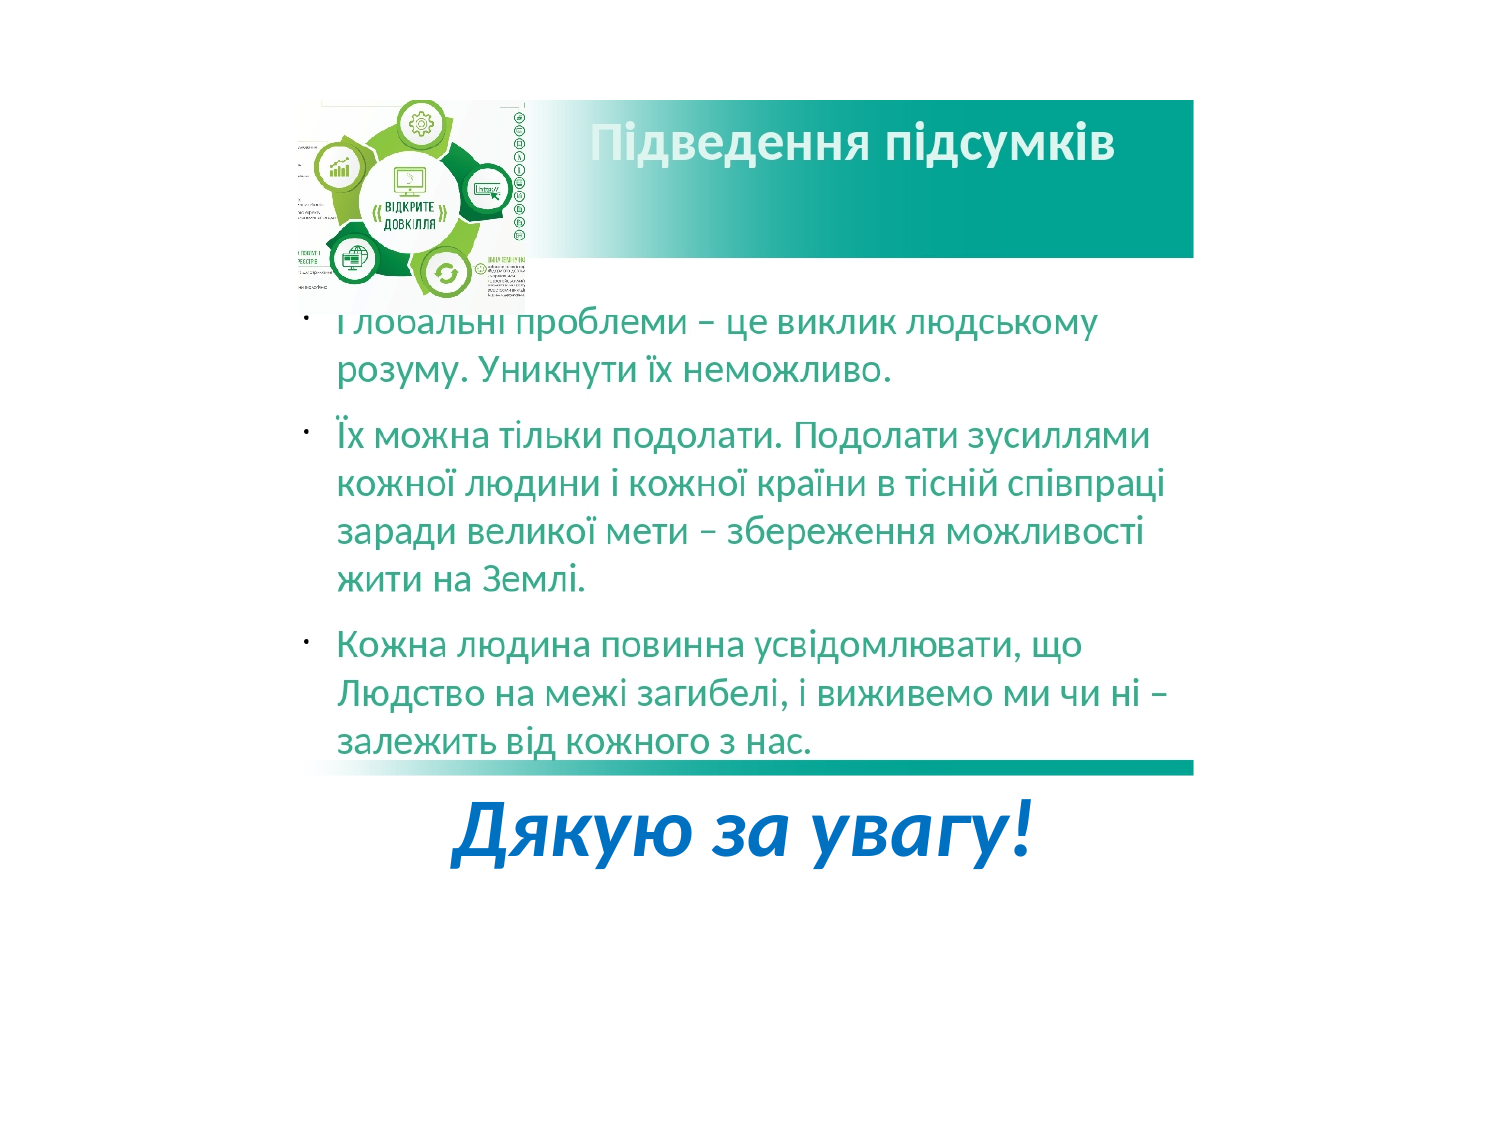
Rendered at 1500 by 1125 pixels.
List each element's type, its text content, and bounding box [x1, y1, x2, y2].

picture [293, 100, 1195, 776]
title Дякую за увагу! [294, 787, 1194, 881]
